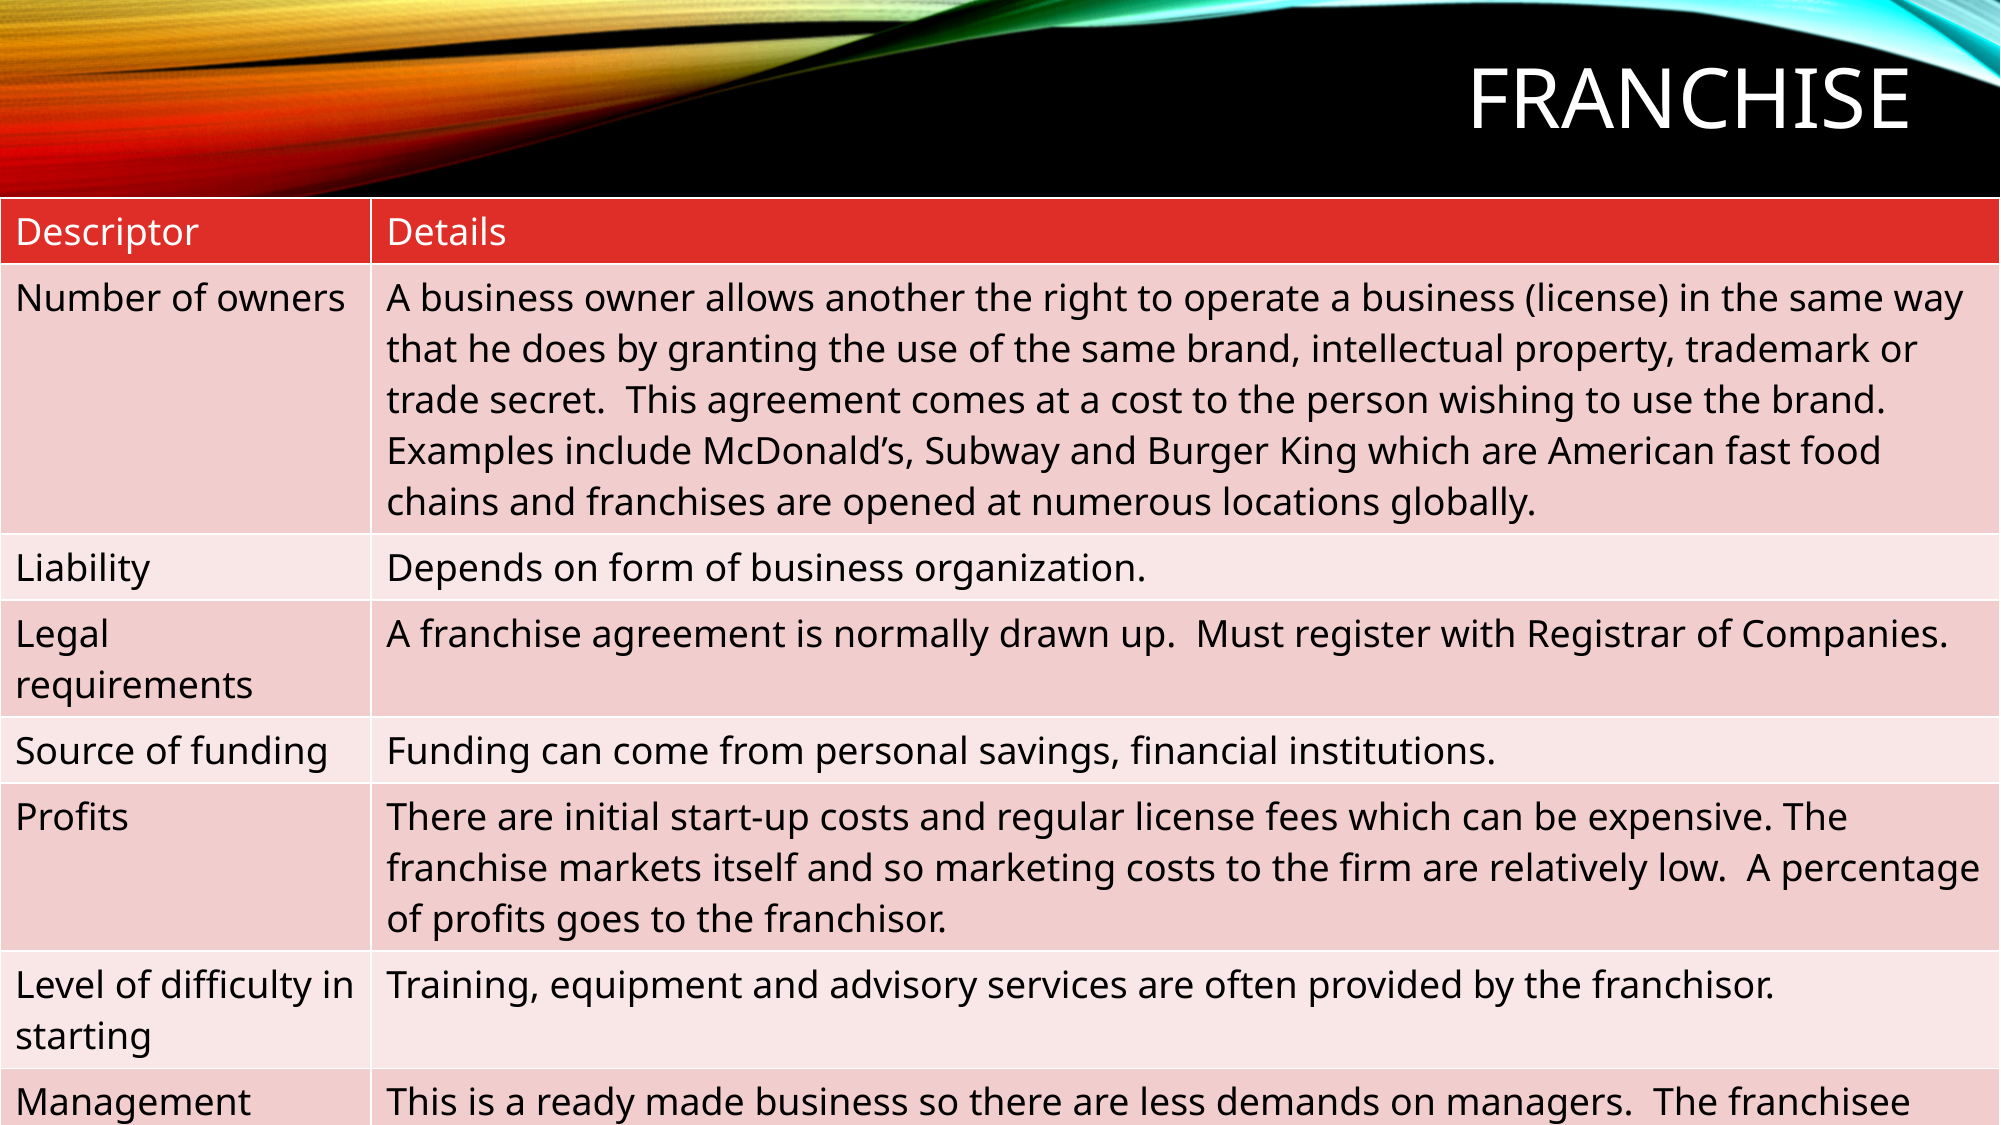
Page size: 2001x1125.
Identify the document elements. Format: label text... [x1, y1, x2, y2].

table_cell Depends on form of business organization. [372, 535, 1999, 599]
table_cell A business owner allows another the right to operate a business (license) in the same way that he does by granting the use of the same brand, intellectual property, trademark or trade secret. This agreement comes at a cost to the person wishing to use the brand. Examples include McDonald’s, Subway and Burger King which are American fast food chains and franchises are opened at numerous locations globally. [372, 265, 1999, 533]
table_header Details [372, 199, 1999, 263]
table_header Descriptor [1, 199, 370, 263]
table_cell Liability [1, 535, 370, 599]
table_cell Source of funding [1, 718, 370, 782]
table_cell Level of difficulty in starting [1, 952, 370, 1068]
table_cell A franchise agreement is normally drawn up. Must register with Registrar of Companies. [372, 601, 1999, 716]
title Franchise [521, 39, 1928, 165]
picture [0, 0, 2000, 197]
table_cell Legal requirements [1, 601, 370, 716]
table_cell This is a ready made business so there are less demands on managers. The franchisee cannot apply any innovation to the business. [372, 1069, 1999, 1125]
table_cell Profits [1, 784, 370, 950]
table_cell Number of owners [1, 265, 370, 533]
footer CPDD MOE 2020 [112, 1042, 1388, 1103]
table_cell Funding can come from personal savings, financial institutions. [372, 718, 1999, 782]
table_cell There are initial start-up costs and regular license fees which can be expensive. The franchise markets itself and so marketing costs to the firm are relatively low. A percentage of profits goes to the franchisor. [372, 784, 1999, 950]
table_cell Management [1, 1069, 370, 1125]
table_cell Training, equipment and advisory services are often provided by the franchisor. [372, 952, 1999, 1068]
